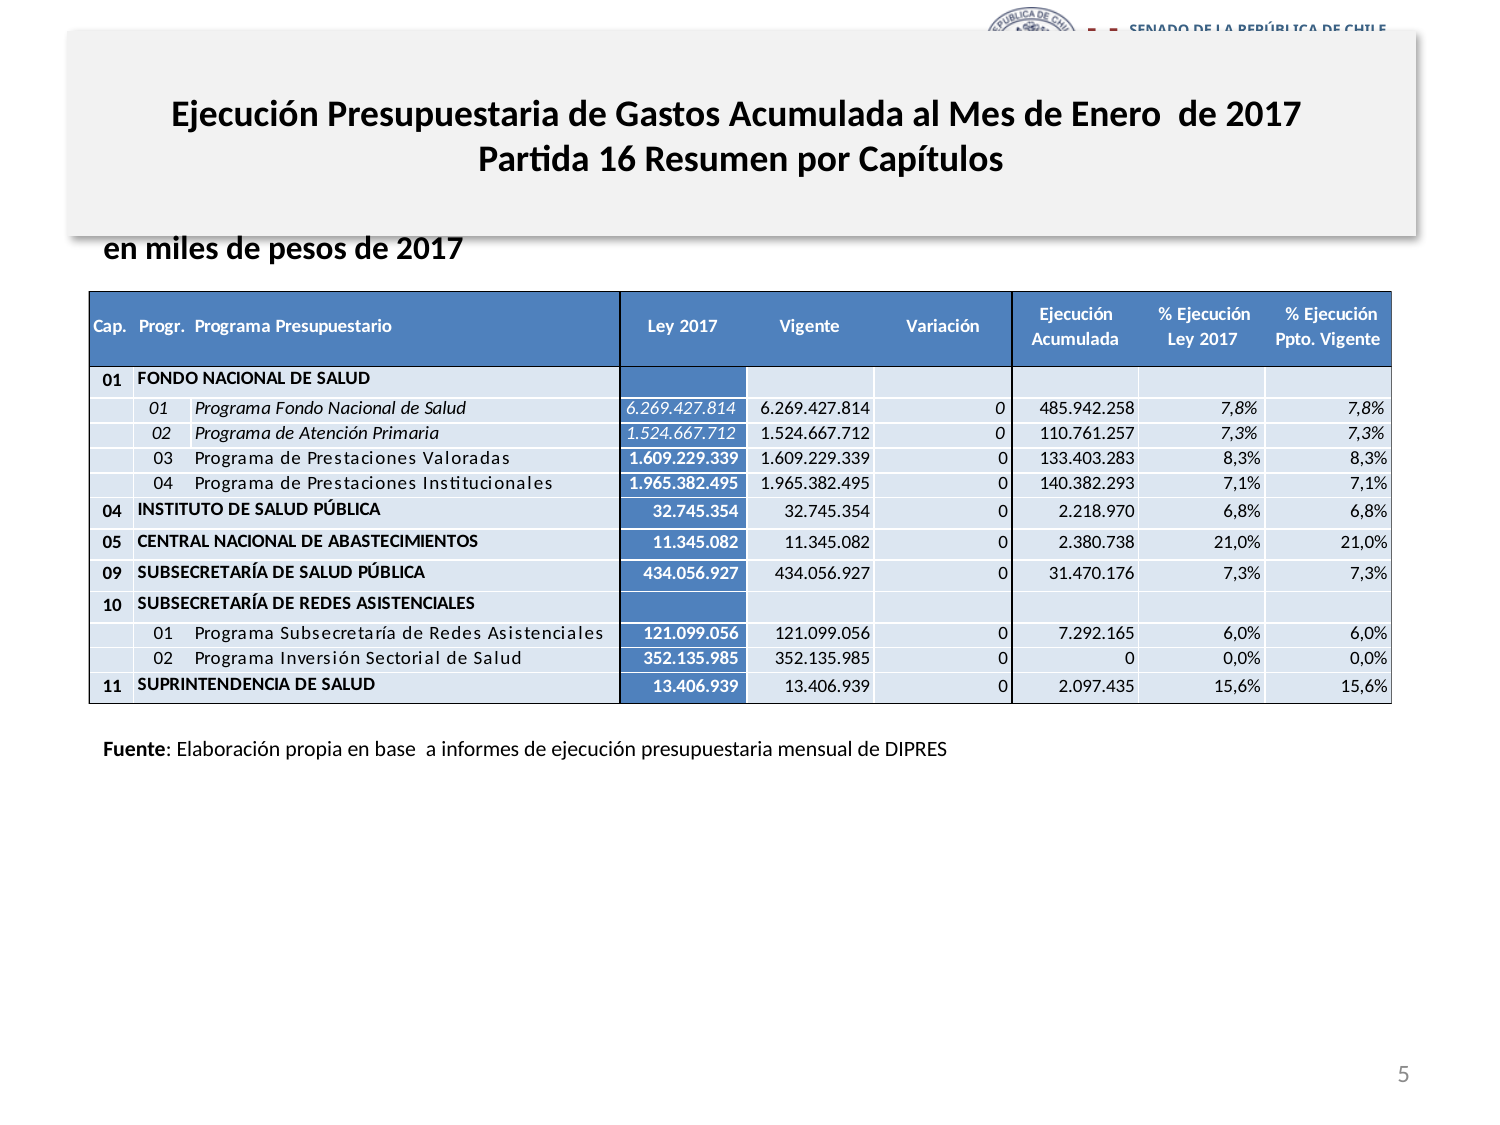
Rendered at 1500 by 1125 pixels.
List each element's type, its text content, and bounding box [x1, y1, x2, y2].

title Ejecución Presupuestaria de Gastos Acumulada al Mes de Enero de 2017 Partida 16 Resumen por Capítulos [67, 31, 1415, 236]
text_box en miles de pesos de 2017 [88, 218, 1413, 294]
slide_number 5 [1074, 1042, 1425, 1103]
picture [986, 7, 1079, 31]
text_box Fuente: Elaboración propia en base a informes de ejecución presupuestaria mensual de DIPRES [88, 726, 1442, 787]
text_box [88, 290, 1394, 706]
